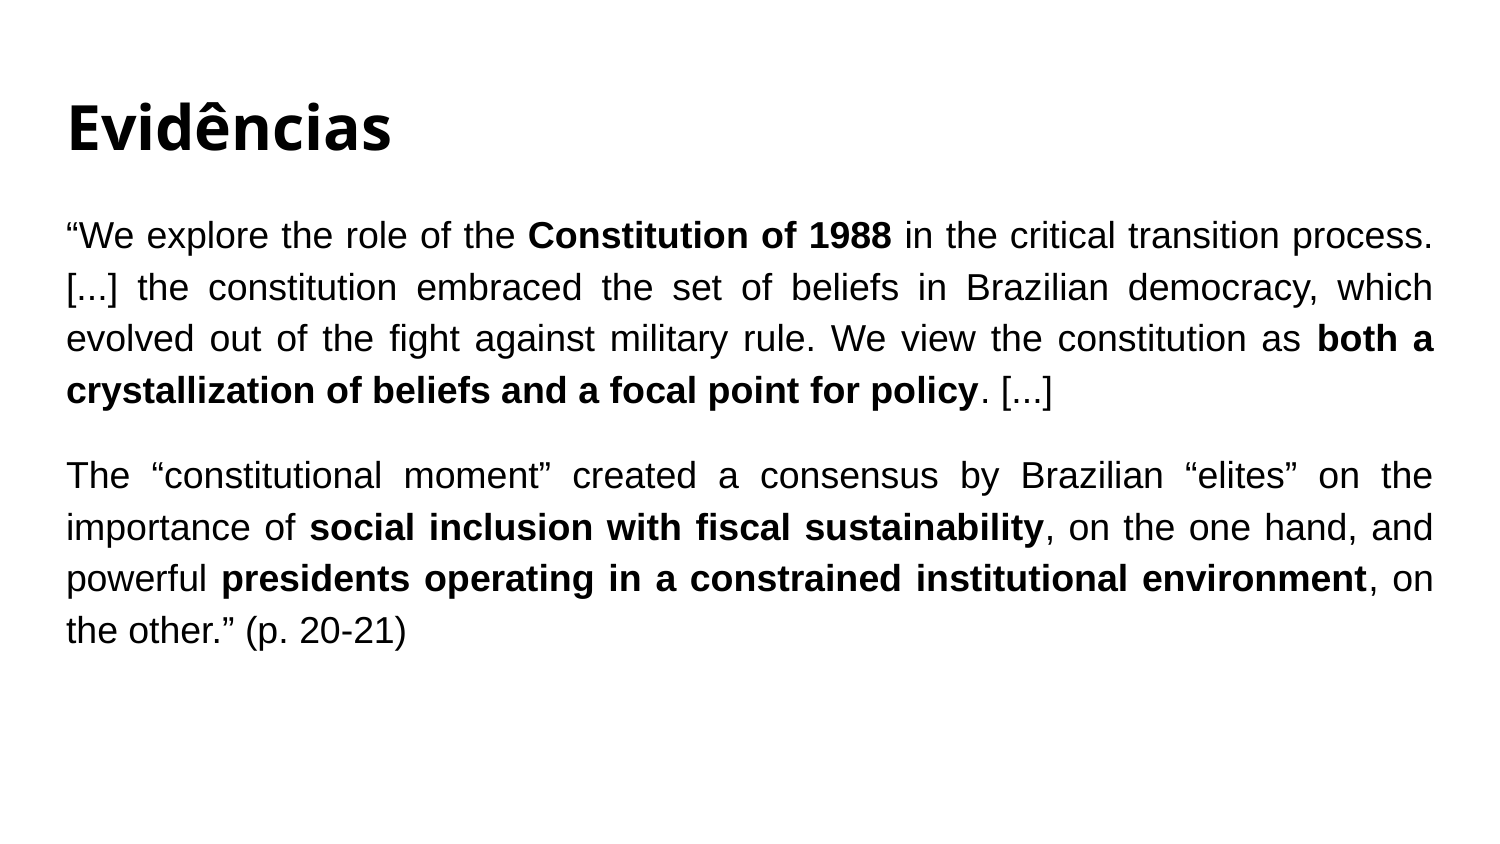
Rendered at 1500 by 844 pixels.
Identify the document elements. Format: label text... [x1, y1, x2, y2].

title Evidências [51, 72, 1449, 176]
list “We explore the role of the Constitution of 1988 in the critical transition process. [...] the constitution embraced the set of beliefs in Brazilian democracy, which evolved out of the fight against military rule. We view the constitution as both a crystallization of beliefs and a focal point for policy. [...] The “constitutional moment” created a consensus by Brazilian “elites” on the importance of social inclusion with fiscal sustainability, on the one hand, and powerful presidents operating in a constrained institutional environment, on the other.” (p. 20-21) [51, 189, 1449, 750]
